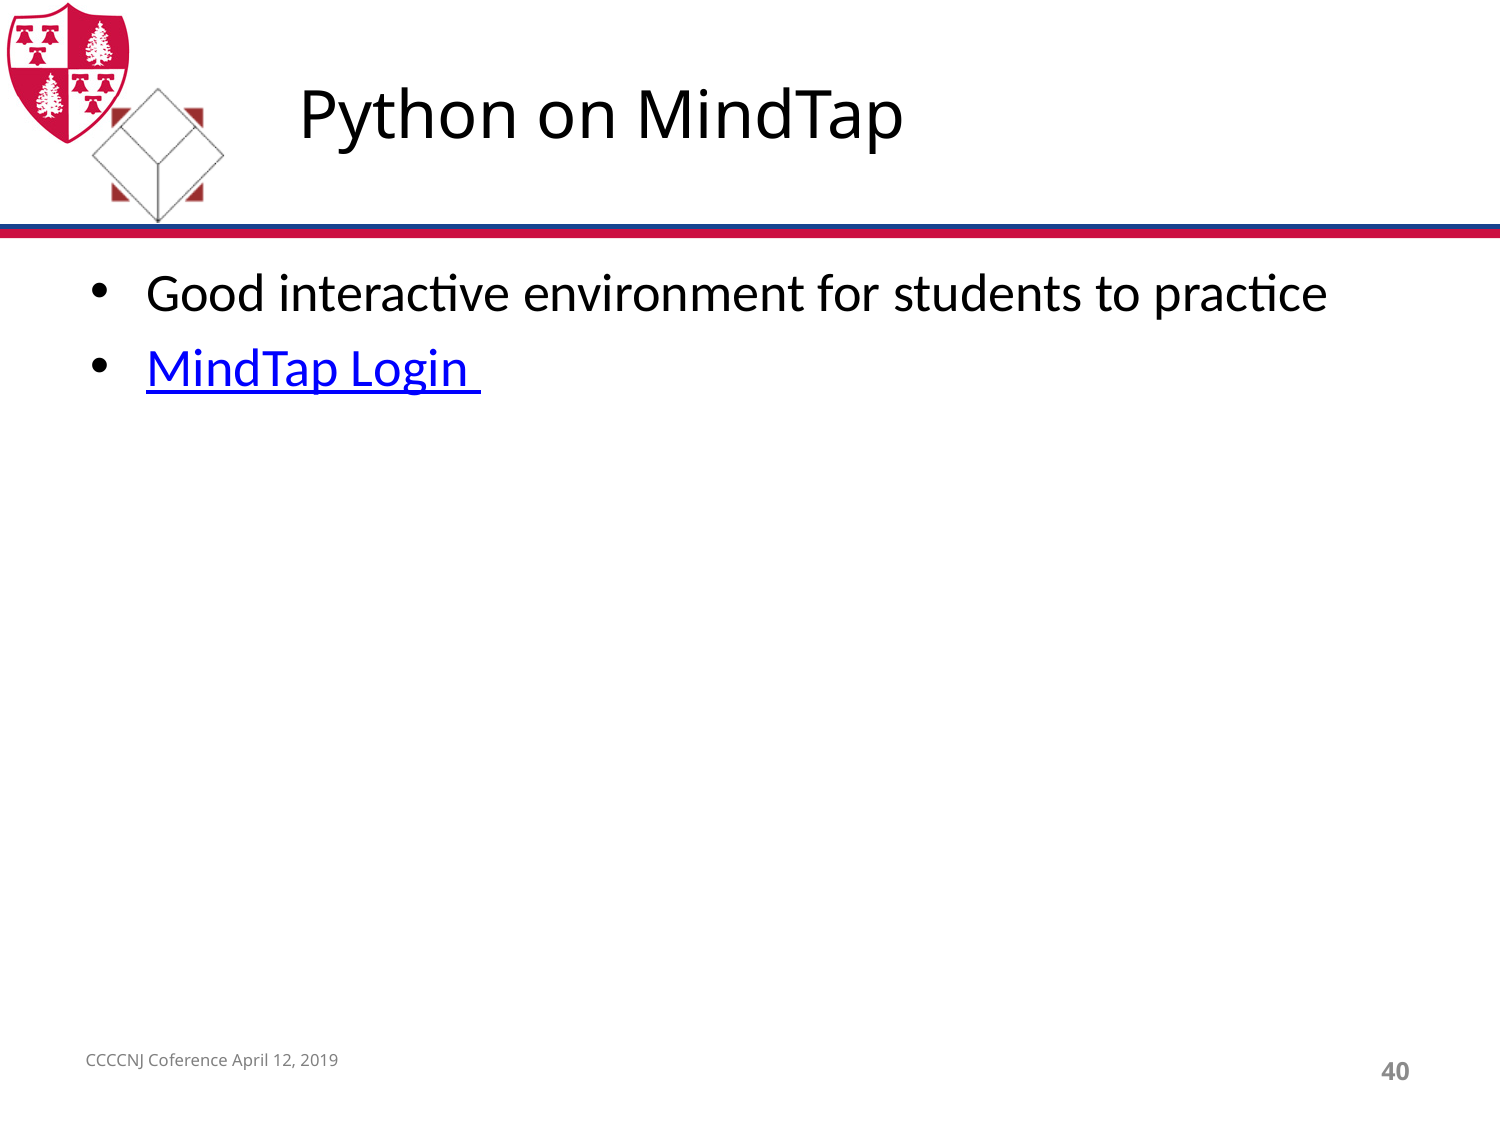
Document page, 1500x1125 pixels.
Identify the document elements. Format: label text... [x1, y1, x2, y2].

slide_number 40 [1074, 1042, 1425, 1103]
footer CCCCNJ Coference April 12, 2019 [70, 1042, 1074, 1103]
list Good interactive environment for students to practice MindTap Login [74, 249, 1426, 1006]
picture [5, 1, 226, 223]
picture [0, 224, 1500, 229]
title Python on MindTap [283, 44, 1483, 179]
